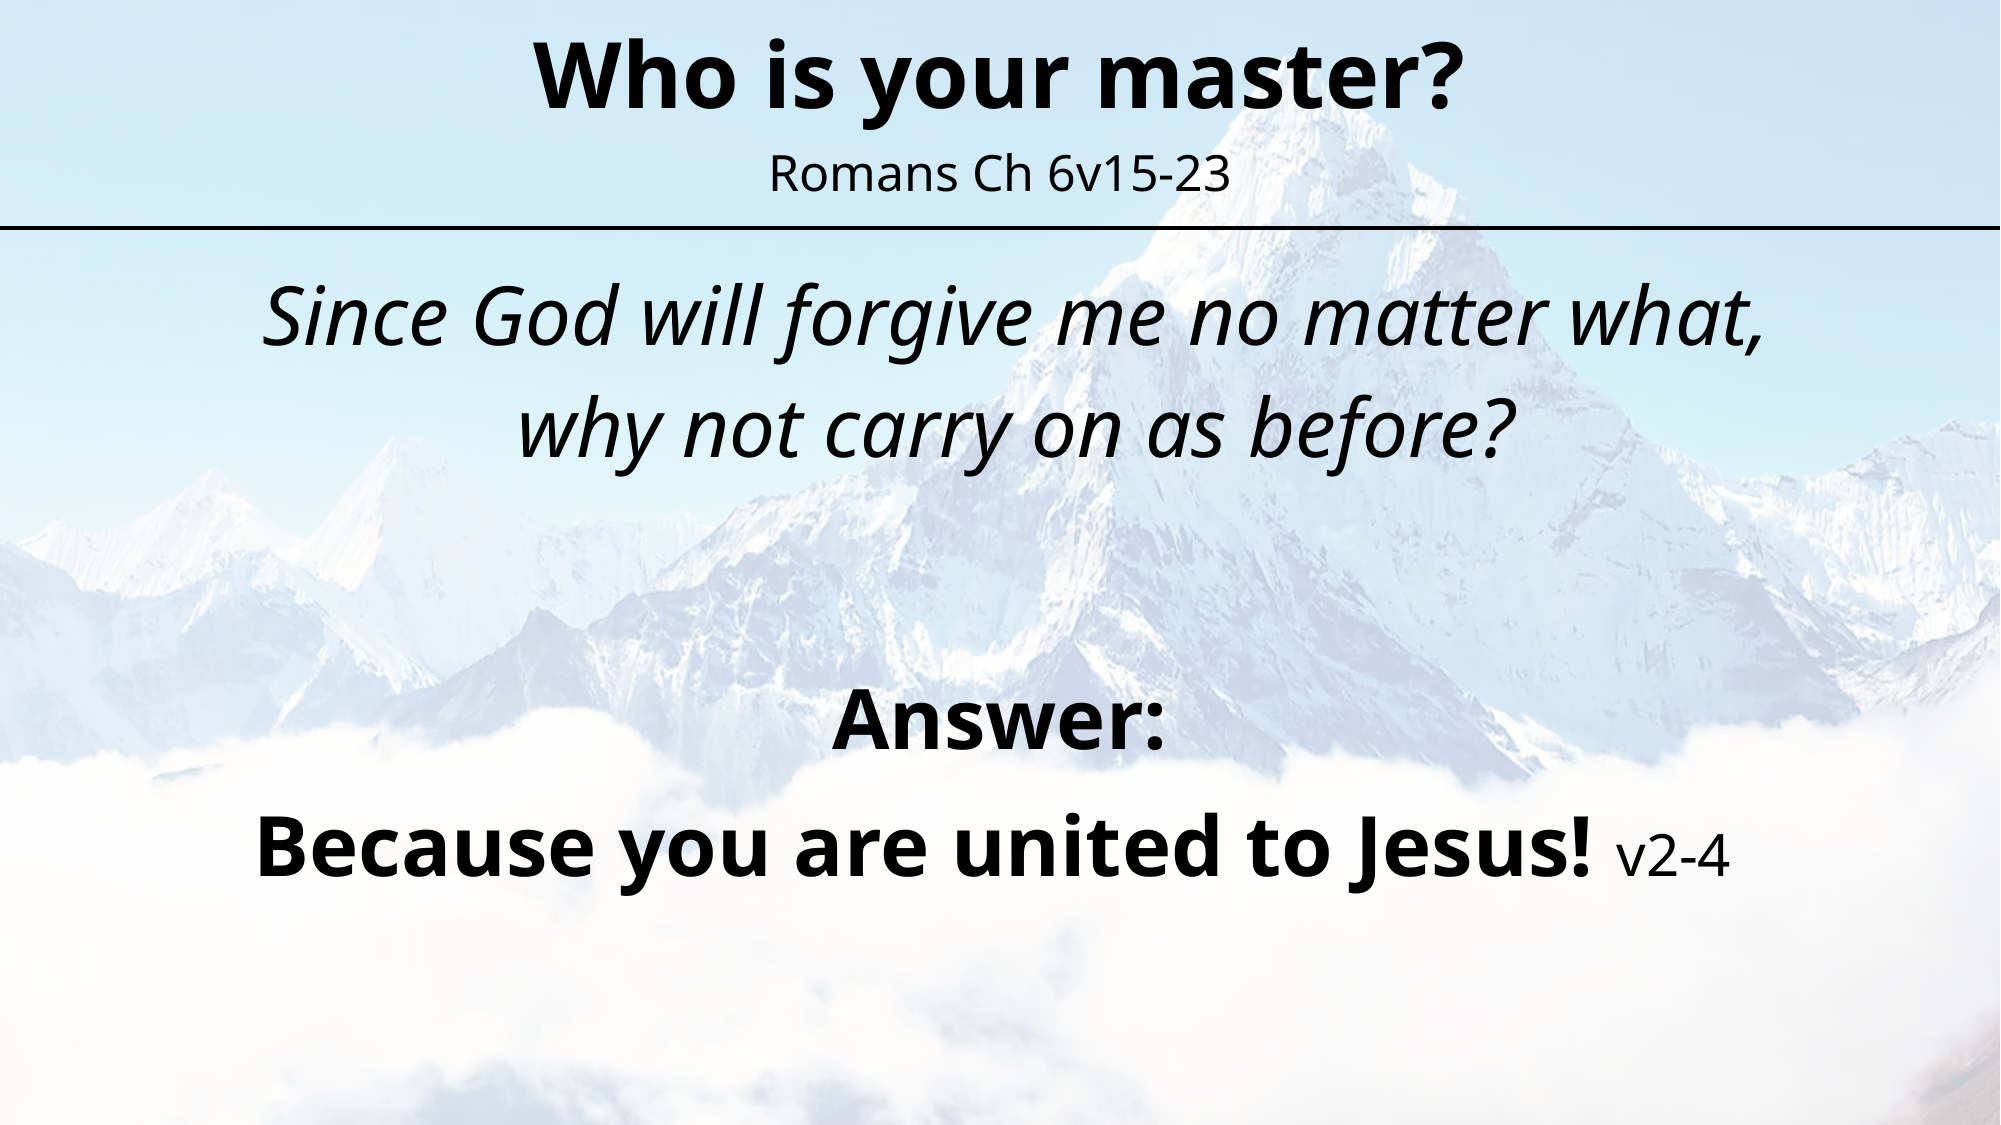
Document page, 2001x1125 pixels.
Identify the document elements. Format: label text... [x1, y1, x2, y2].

text_box Answer: Because you are united to Jesus! v2-4 [91, 643, 1909, 901]
text_box Who is your master? Romans Ch 6v15-23 [0, 2, 2000, 227]
list Since God will forgive me no matter what, why not carry on as before? [173, 241, 1859, 482]
